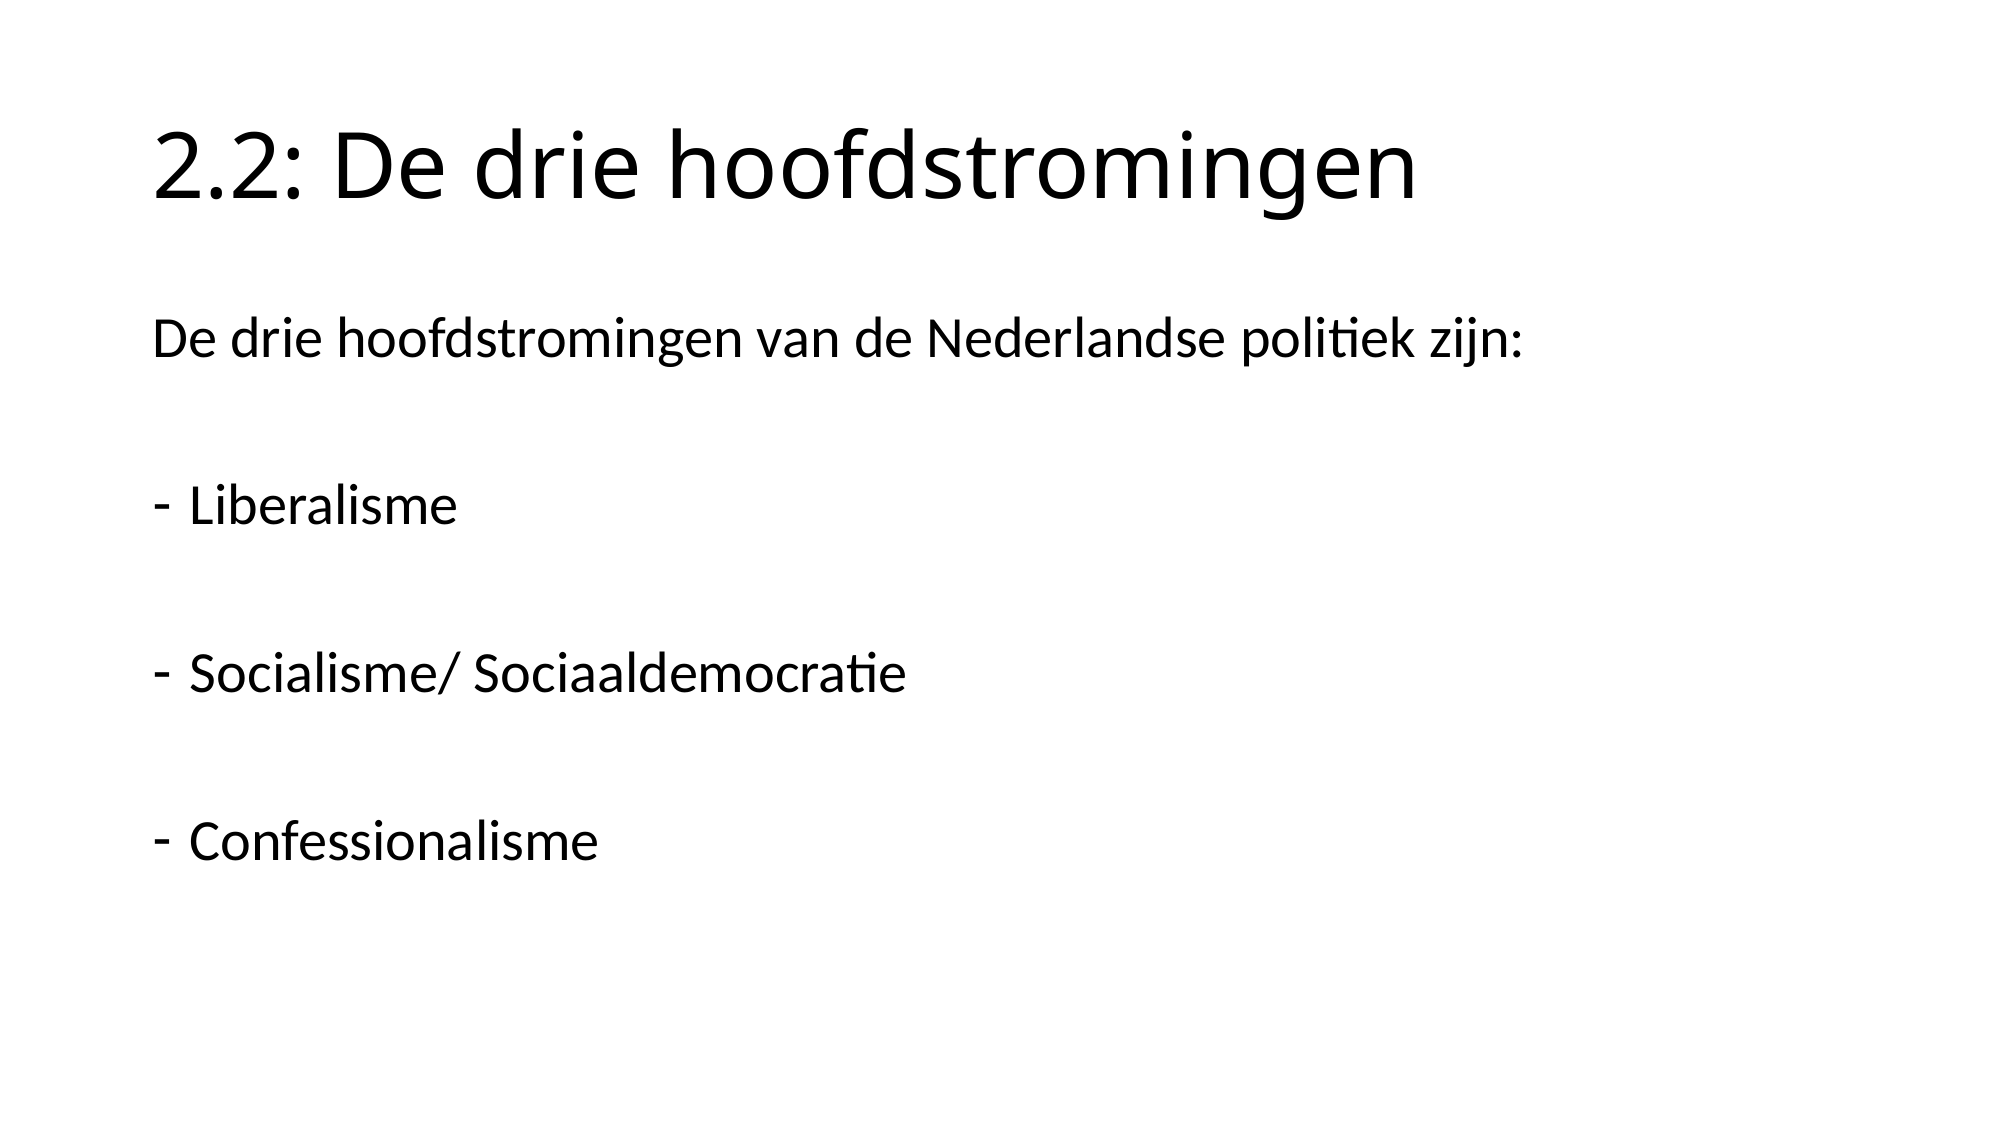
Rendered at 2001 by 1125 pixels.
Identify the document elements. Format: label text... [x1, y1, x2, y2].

title 2.2: De drie hoofdstromingen [137, 59, 1863, 278]
list De drie hoofdstromingen van de Nederlandse politiek zijn: Liberalisme Socialisme/ Sociaaldemocratie Confessionalisme [137, 299, 1863, 1014]
